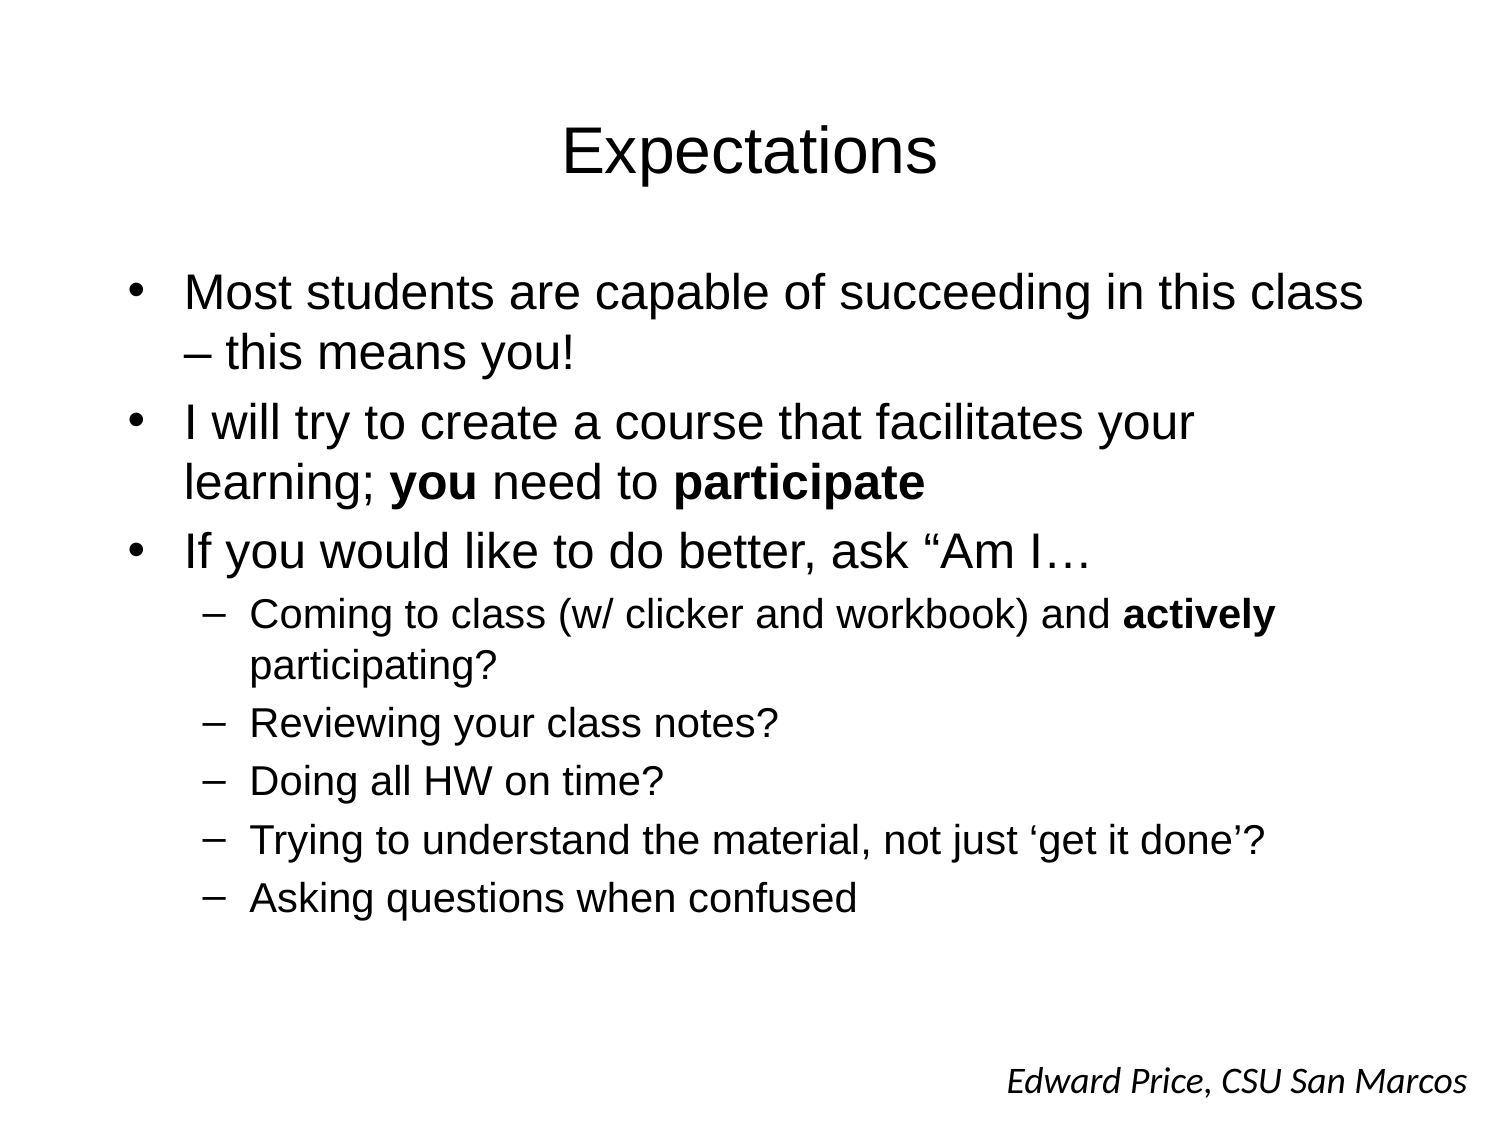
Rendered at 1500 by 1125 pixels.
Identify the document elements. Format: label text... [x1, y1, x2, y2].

title Expectations [112, 99, 1388, 196]
list Most students are capable of succeeding in this class – this means you! I will try to create a course that facilitates your learning; you need to participate If you would like to do better, ask “Am I… Coming to class (w/ clicker and workbook) and actively participating? Reviewing your class notes? Doing all HW on time? Trying to understand the material, not just ‘get it done’? Asking questions when confused [112, 251, 1412, 1000]
text_box Edward Price, CSU San Marcos [991, 1048, 1483, 1109]
